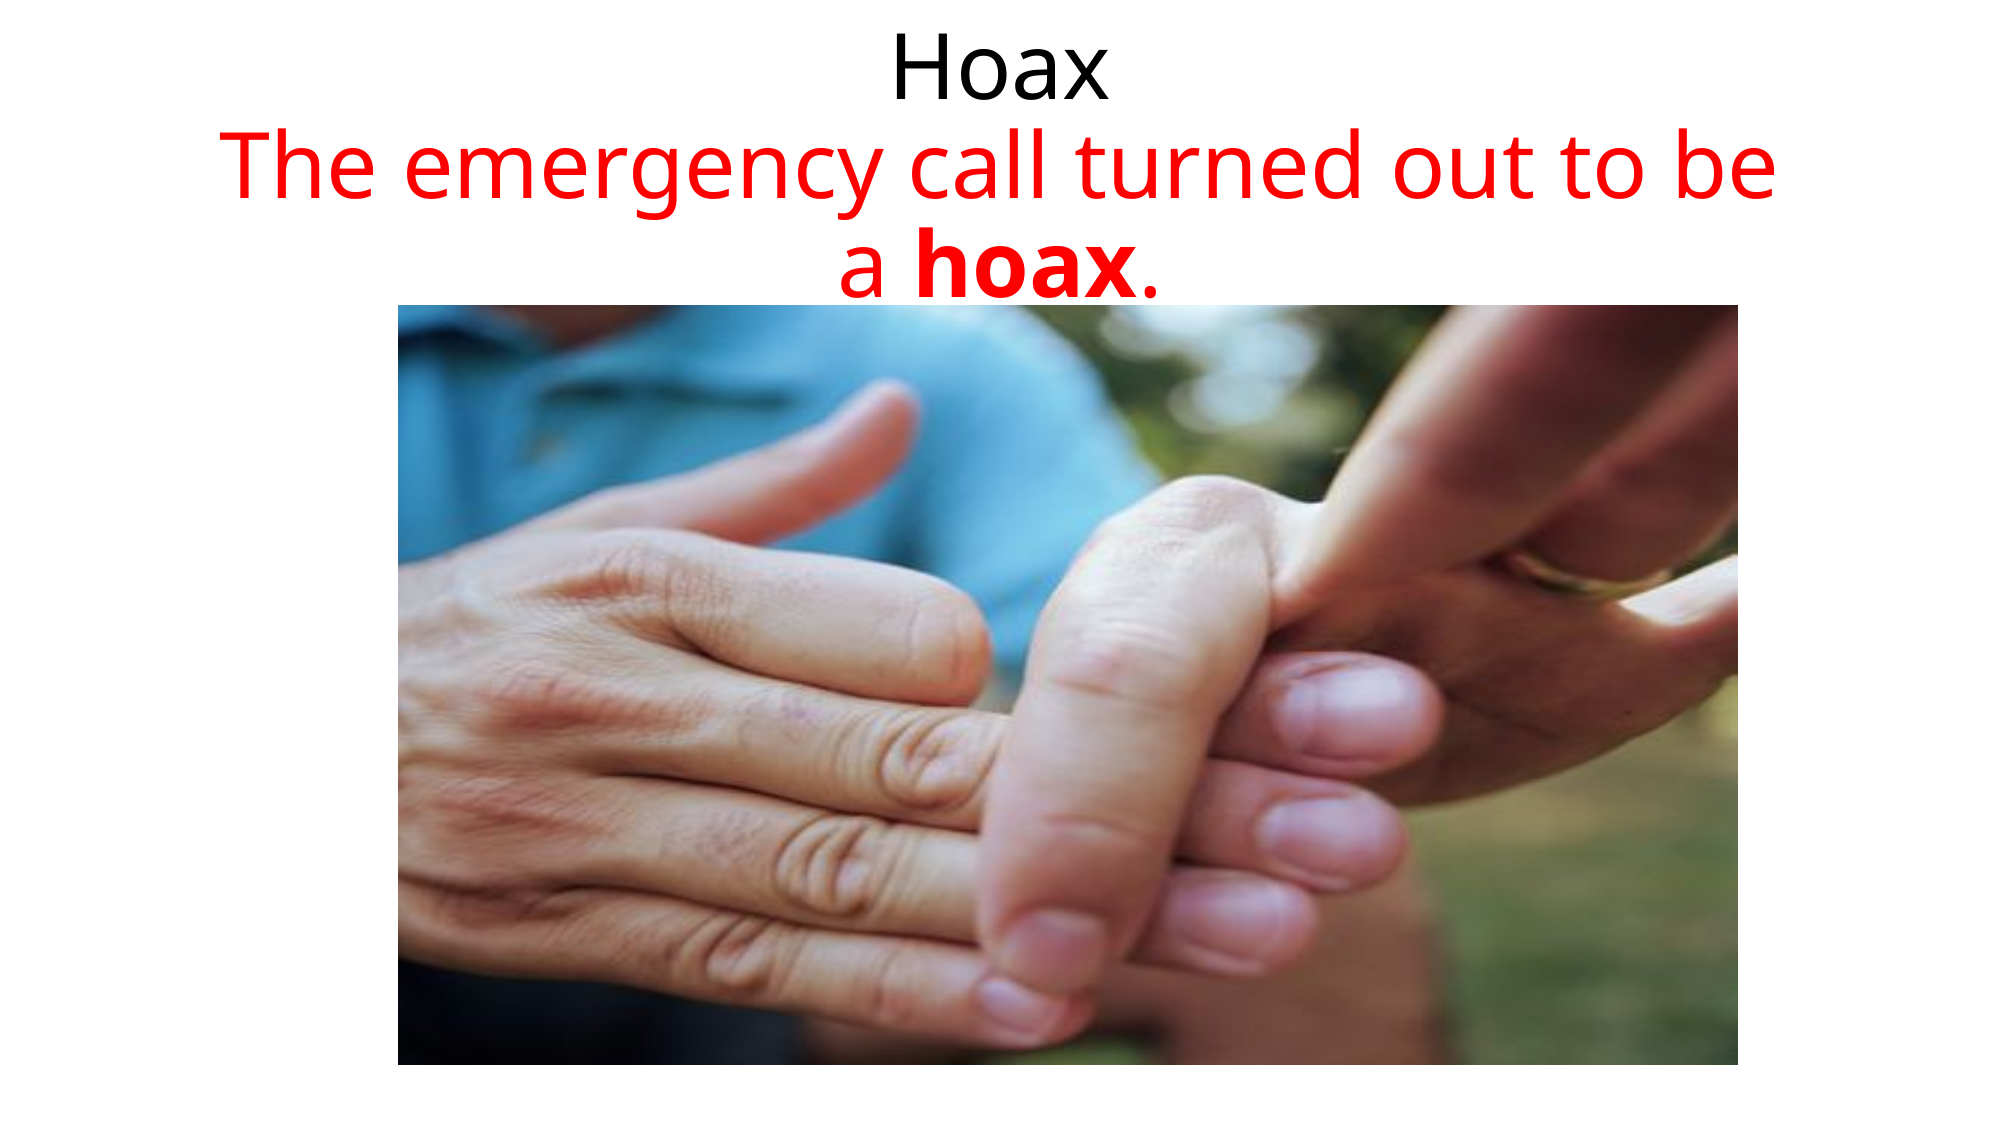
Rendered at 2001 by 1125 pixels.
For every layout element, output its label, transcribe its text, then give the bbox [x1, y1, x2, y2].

picture [398, 305, 1738, 1066]
title Hoax The emergency call turned out to be a hoax. [137, 59, 1863, 278]
